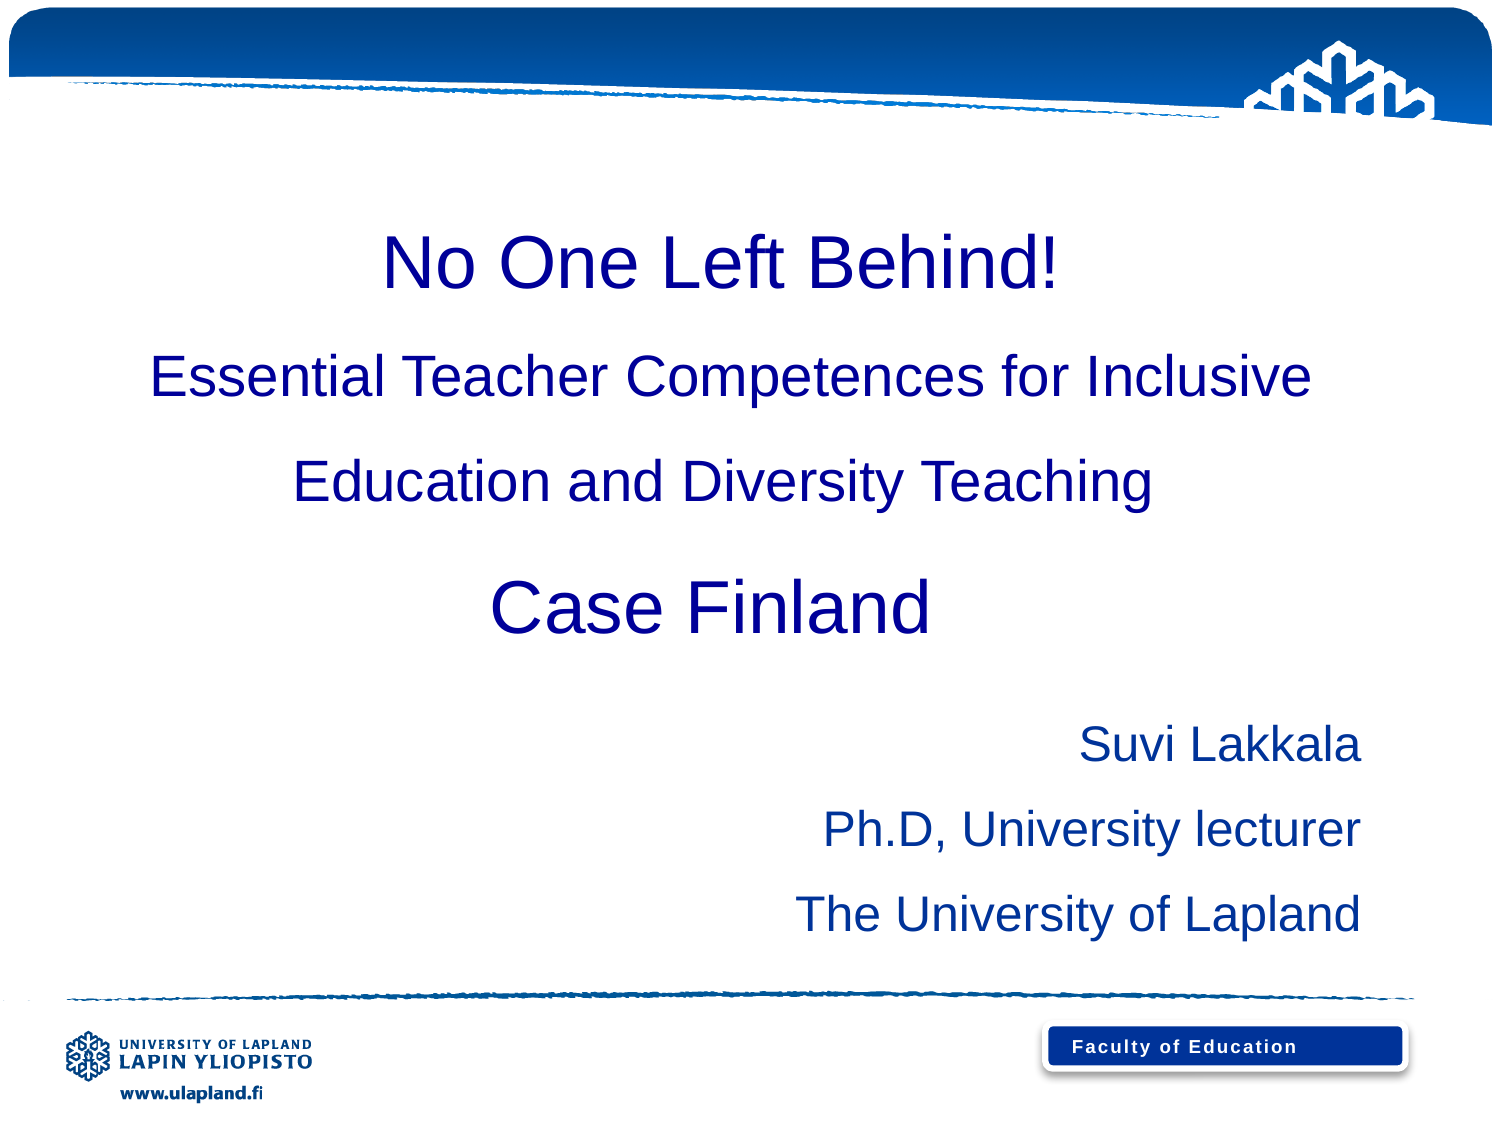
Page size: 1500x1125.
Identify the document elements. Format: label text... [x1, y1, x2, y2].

text_box No One Left Behind! Essential Teacher Competences for Inclusive Education and Diversity Teaching Case Finland [88, 160, 1376, 656]
picture [0, 989, 1500, 1125]
picture [0, 0, 1500, 137]
text_box Suvi Lakkala Ph.D, University lecturer The University of Lapland [277, 704, 1377, 949]
